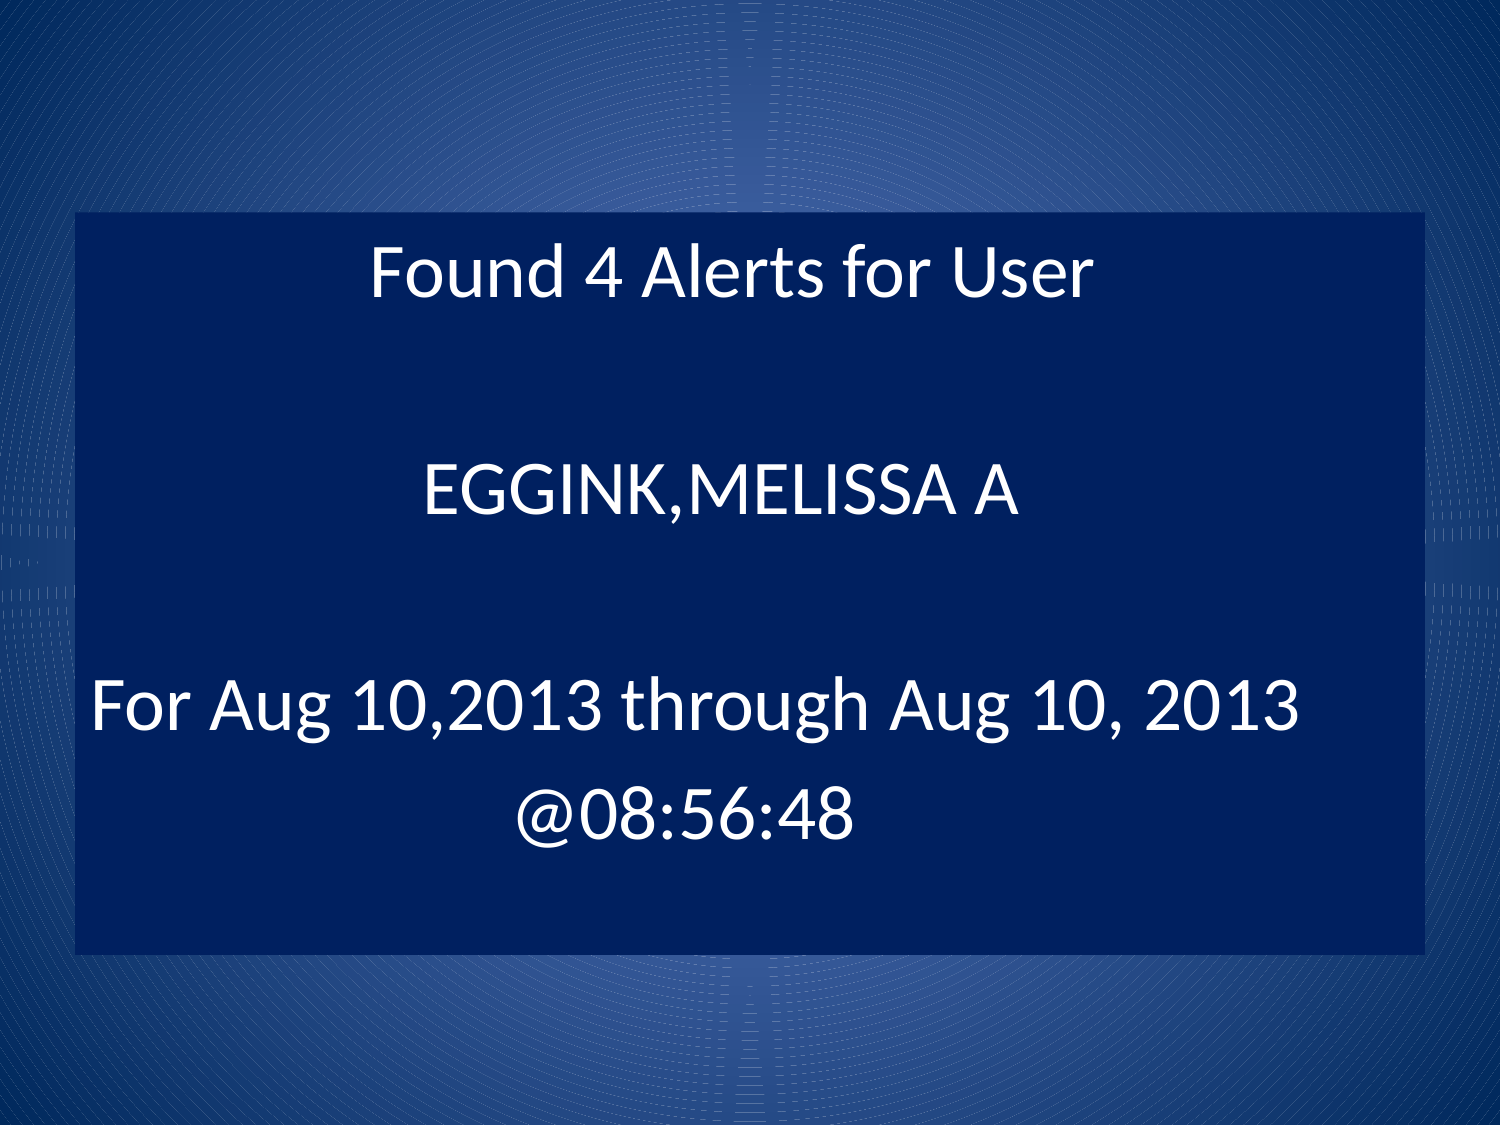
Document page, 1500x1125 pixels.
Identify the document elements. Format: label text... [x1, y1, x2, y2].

list Found 4 Alerts for User EGGINK,MELISSA A For Aug 10,2013 through Aug 10, 2013 @08:56:48 [75, 212, 1425, 955]
